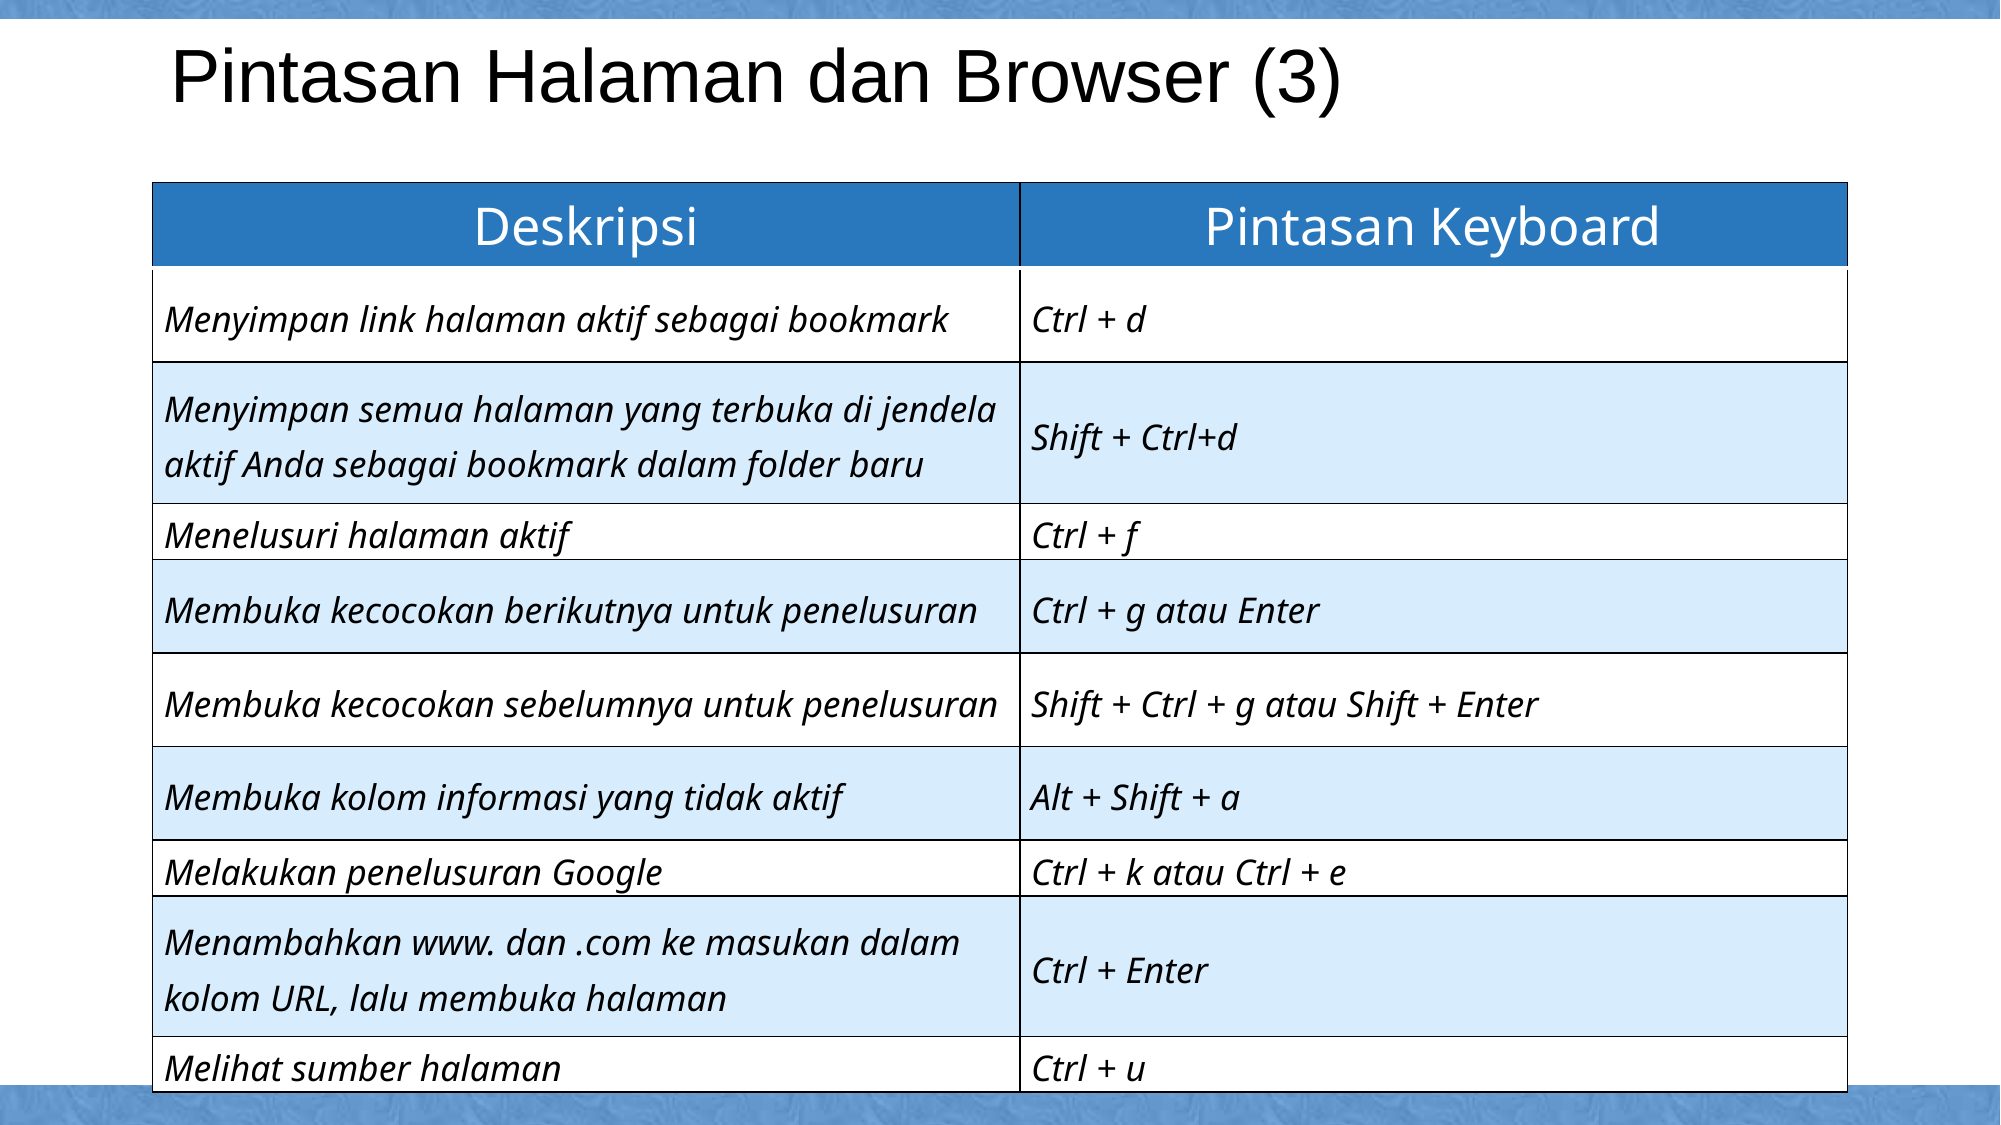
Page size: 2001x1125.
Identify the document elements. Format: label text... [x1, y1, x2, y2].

title Pintasan Halaman dan Browser (3) [150, 13, 1850, 140]
table_cell Membuka kecocokan sebelumnya untuk penelusuran [153, 654, 1019, 746]
table_cell Membuka kecocokan berikutnya untuk penelusuran [153, 560, 1019, 652]
table_cell Ctrl + k atau Ctrl + e [1021, 841, 1847, 895]
table_cell Ctrl + f [1021, 504, 1847, 559]
table_cell Melakukan penelusuran Google [153, 841, 1019, 895]
table_cell Menelusuri halaman aktif [153, 504, 1019, 559]
table_cell Alt + Shift + a [1021, 747, 1847, 839]
table_cell Shift + Ctrl+d [1021, 363, 1847, 503]
table_cell Menyimpan link halaman aktif sebagai bookmark [153, 270, 1019, 361]
table_cell Ctrl + u [1021, 1037, 1847, 1091]
table_cell Menyimpan semua halaman yang terbuka di jendela aktif Anda sebagai bookmark dalam folder baru [153, 363, 1019, 503]
table_header Deskripsi [153, 183, 1019, 266]
table_cell Melihat sumber halaman [153, 1037, 1019, 1091]
table_cell Membuka kolom informasi yang tidak aktif [153, 747, 1019, 839]
table_cell Ctrl + d [1021, 270, 1847, 361]
table_header Pintasan Keyboard [1021, 183, 1847, 266]
table_cell Ctrl + g atau Enter [1021, 560, 1847, 652]
picture [0, 0, 2000, 19]
picture [0, 1085, 2000, 1125]
table_cell Ctrl + Enter [1021, 897, 1847, 1036]
table_cell Menambahkan www. dan .com ke masukan dalam kolom URL, lalu membuka halaman [153, 897, 1019, 1036]
table_cell Shift + Ctrl + g atau Shift + Enter [1021, 654, 1847, 746]
